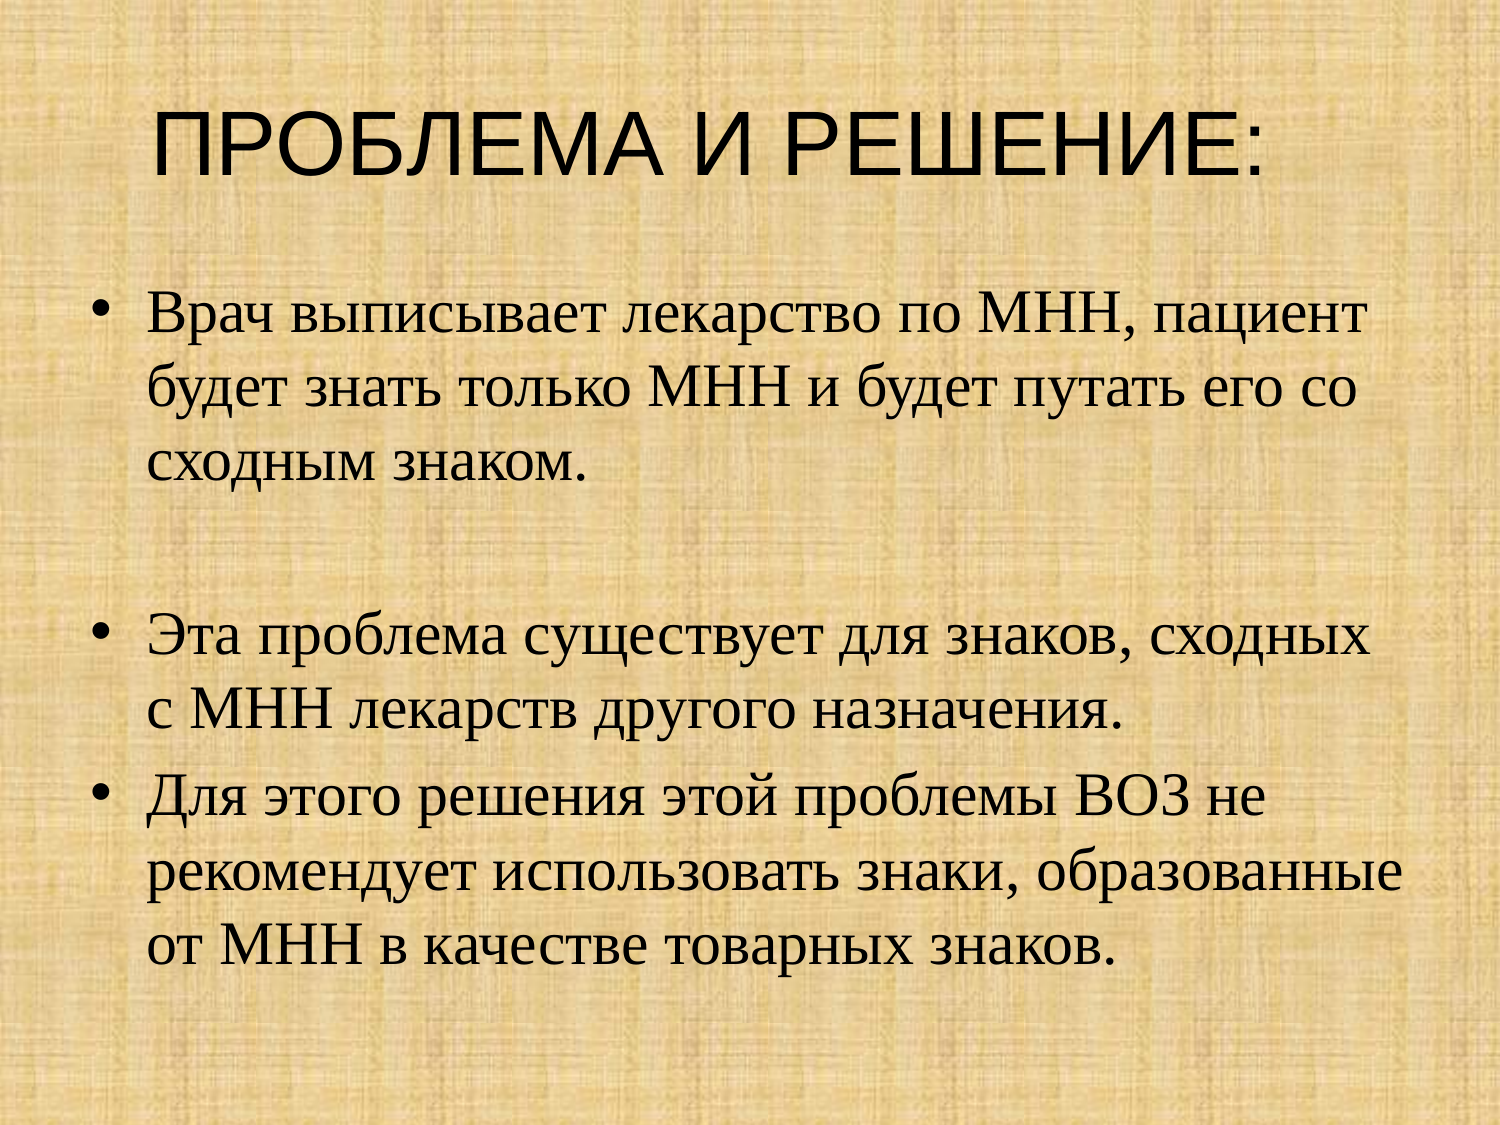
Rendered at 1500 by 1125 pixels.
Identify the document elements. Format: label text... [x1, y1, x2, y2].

picture [0, 0, 1500, 1125]
list Врач выписывает лекарство по МНН, пациент будет знать только МНН и будет путать его со сходным знаком. Эта проблема существует для знаков, сходных с МНН лекарств другого назначения. Для этого решения этой проблемы ВОЗ не рекомендует использовать знаки, образованные от МНН в качестве товарных знаков. [75, 262, 1425, 1005]
title ПРОБЛЕМА И РЕШЕНИЕ: [75, 45, 1425, 233]
